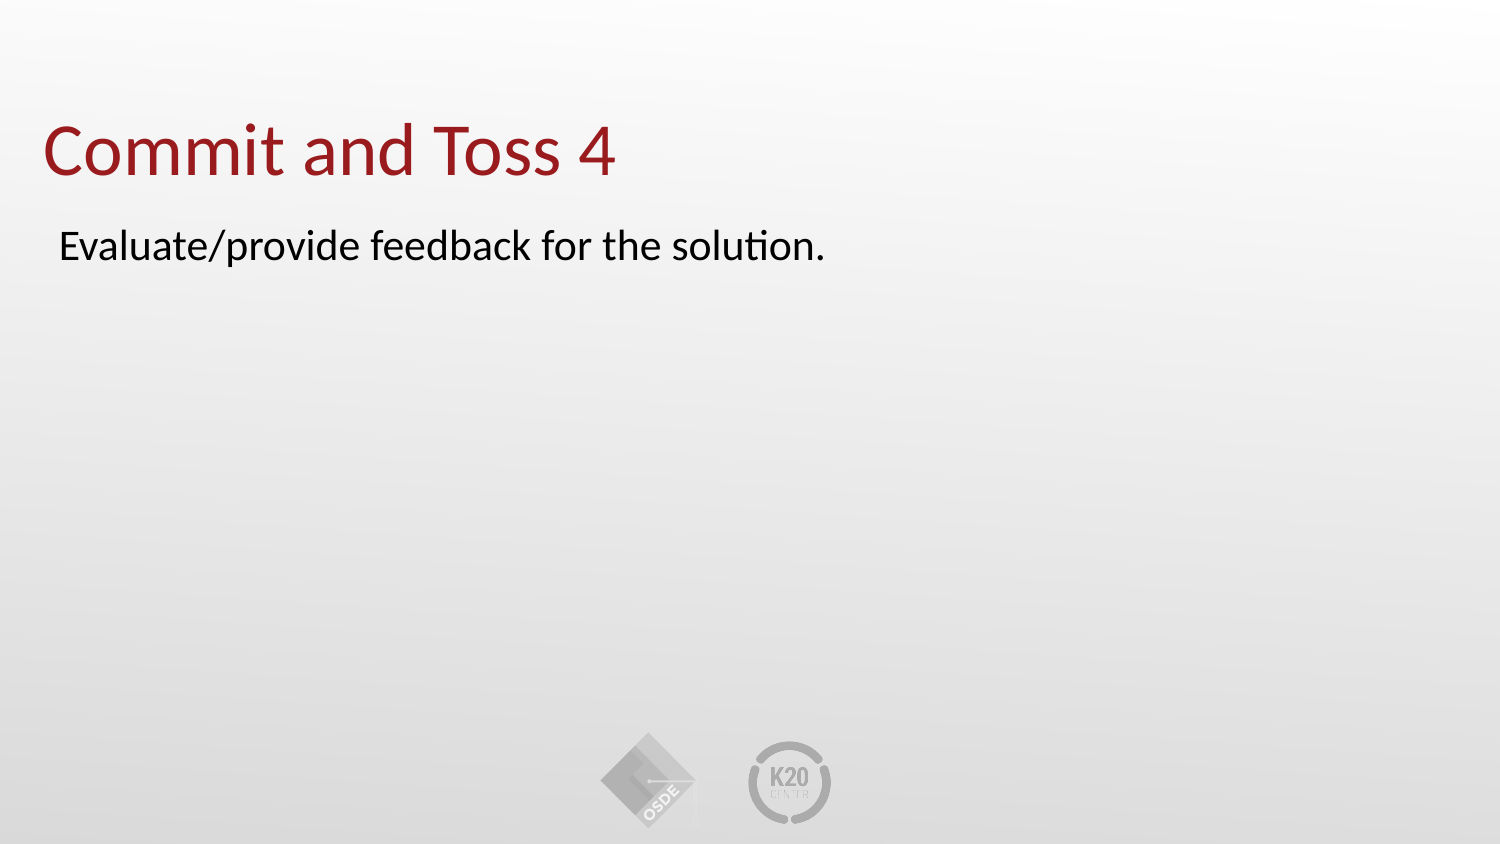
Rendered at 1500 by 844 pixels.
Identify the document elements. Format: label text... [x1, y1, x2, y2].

title Commit and Toss 4 [43, 31, 1104, 191]
list Evaluate/provide feedback for the solution. [43, 209, 876, 718]
